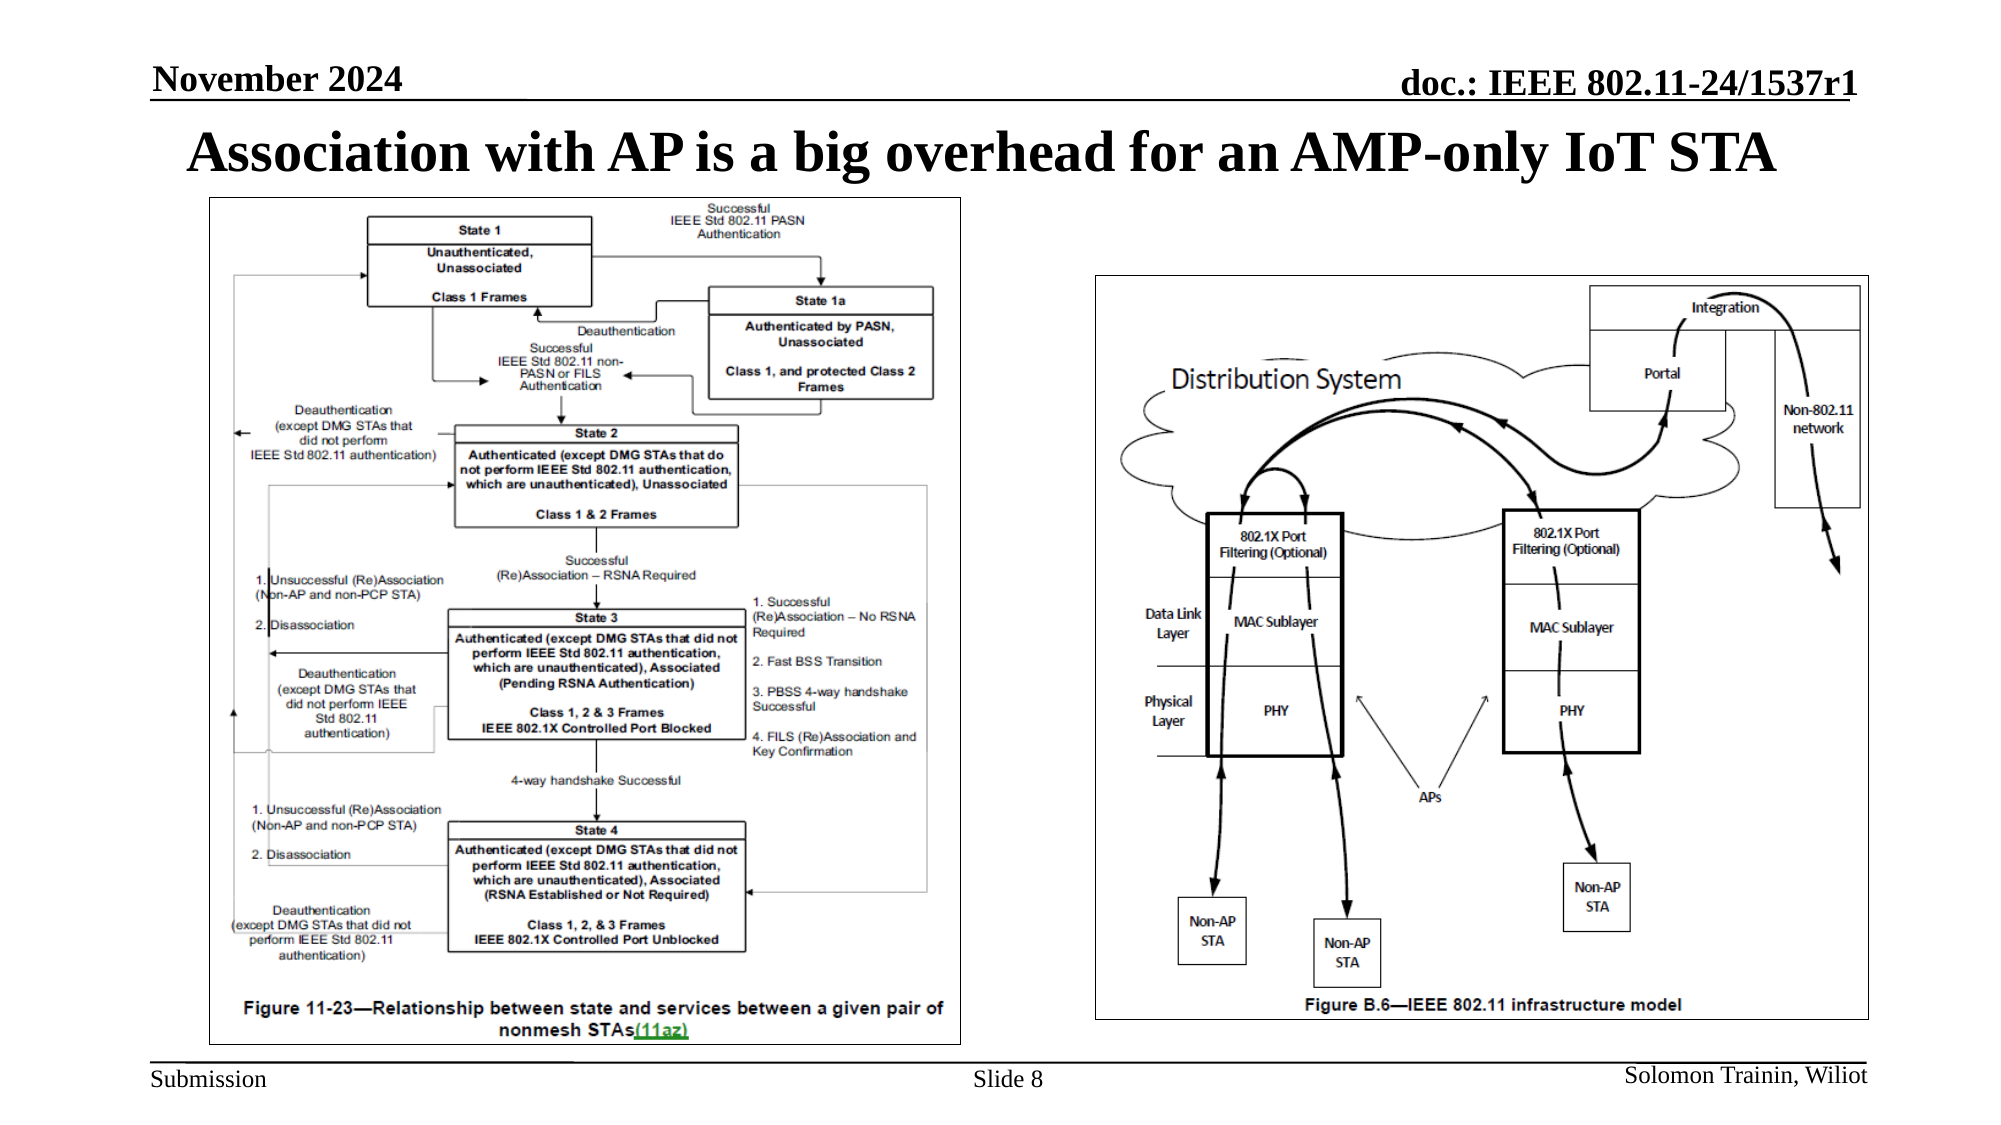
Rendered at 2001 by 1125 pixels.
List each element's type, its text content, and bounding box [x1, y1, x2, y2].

footer Solomon Trainin, Wiliot [1171, 1061, 1869, 1093]
picture [1095, 274, 1869, 1020]
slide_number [152, 54, 563, 100]
text_box [227, 622, 1079, 1125]
title Association with AP is a big overhead for an AMP-only IoT STA [19, 112, 1946, 185]
picture [208, 197, 961, 1045]
